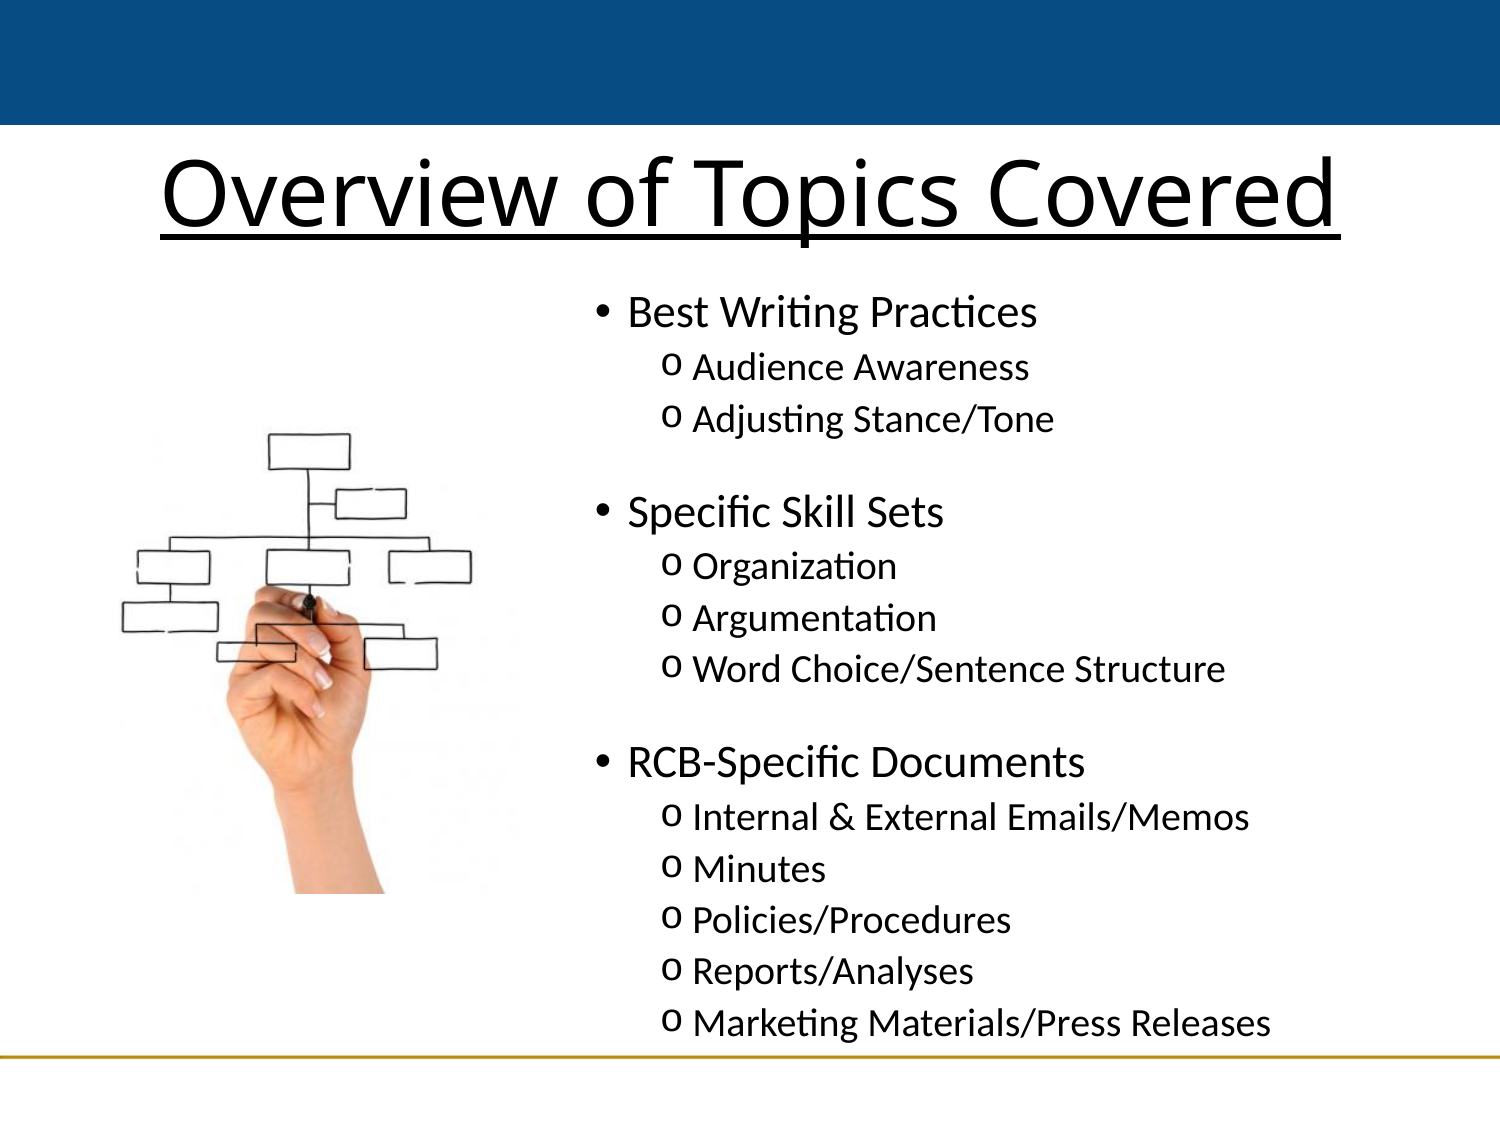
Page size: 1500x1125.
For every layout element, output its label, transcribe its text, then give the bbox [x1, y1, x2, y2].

picture [0, 0, 1500, 125]
title Overview of Topics Covered [103, 125, 1397, 270]
picture [118, 388, 519, 894]
list Best Writing Practices Audience Awareness Adjusting Stance/Tone Specific Skill Sets Organization Argumentation Word Choice/Sentence Structure RCB-Specific Documents Internal & External Emails/Memos Minutes Policies/Procedures Reports/Analyses Marketing Materials/Press Releases [580, 280, 1397, 1058]
picture [0, 1050, 1500, 1063]
